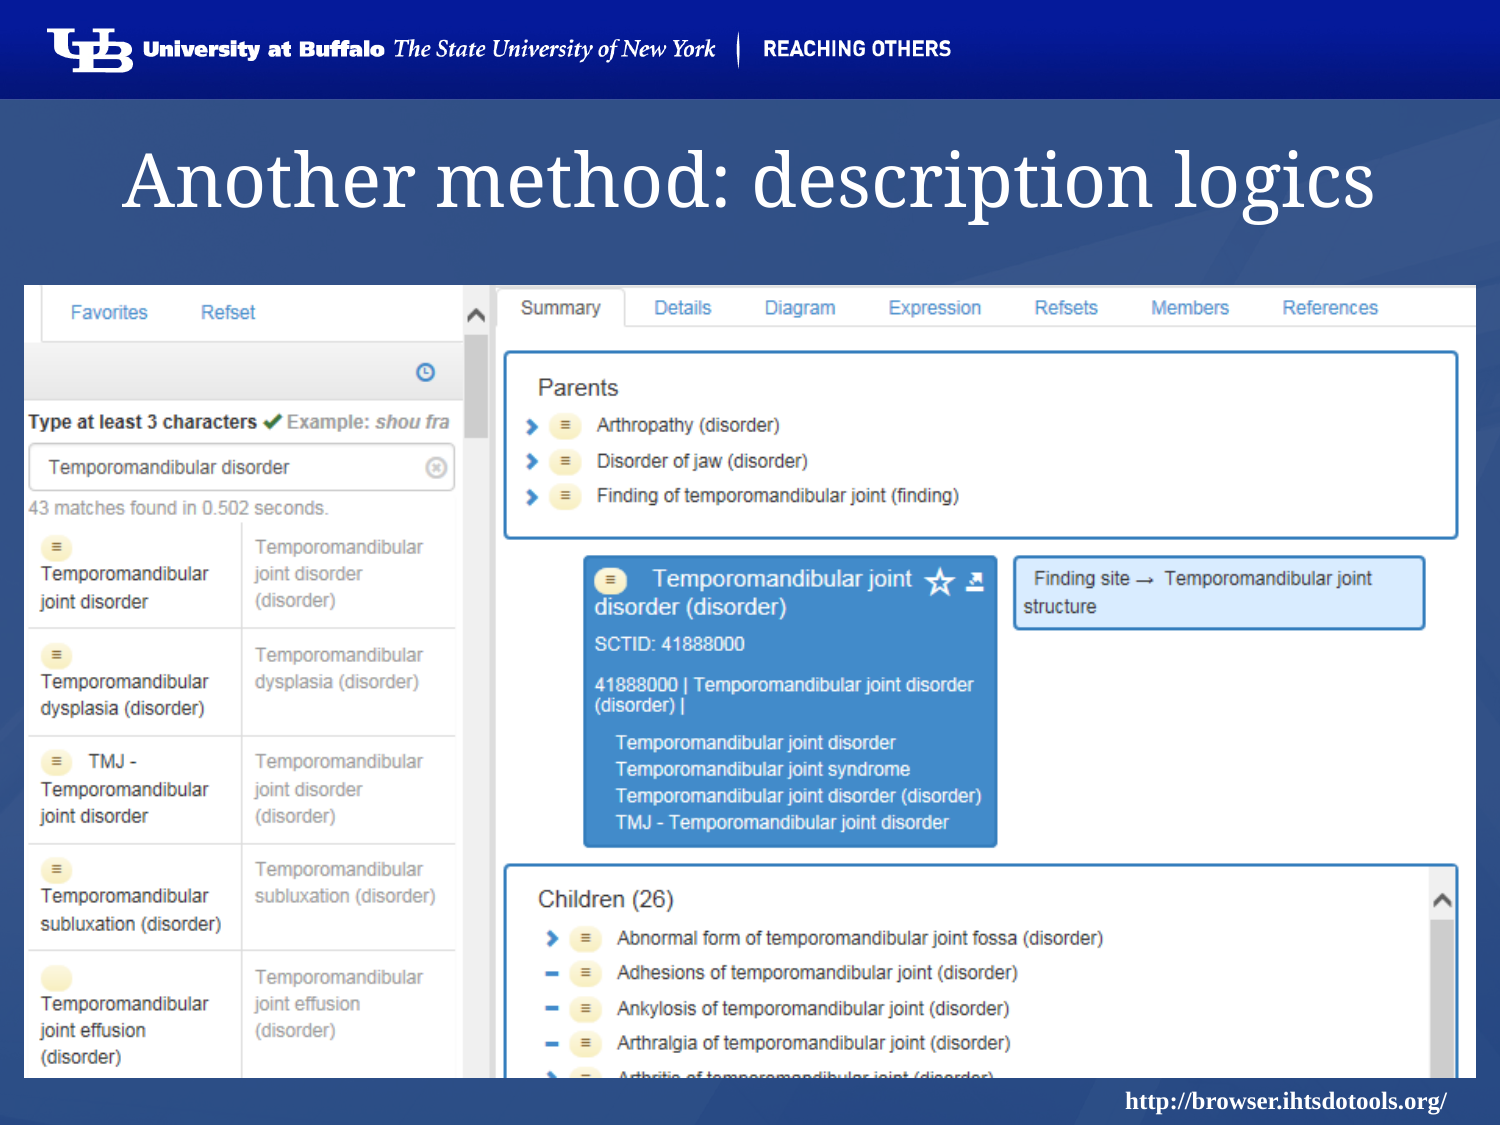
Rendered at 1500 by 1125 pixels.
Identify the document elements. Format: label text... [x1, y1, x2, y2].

picture [0, 0, 1500, 99]
picture [23, 284, 1476, 1078]
text_box http://browser.ihtsdotools.org/ [812, 1085, 1463, 1122]
title Another method: description logics [37, 125, 1463, 250]
